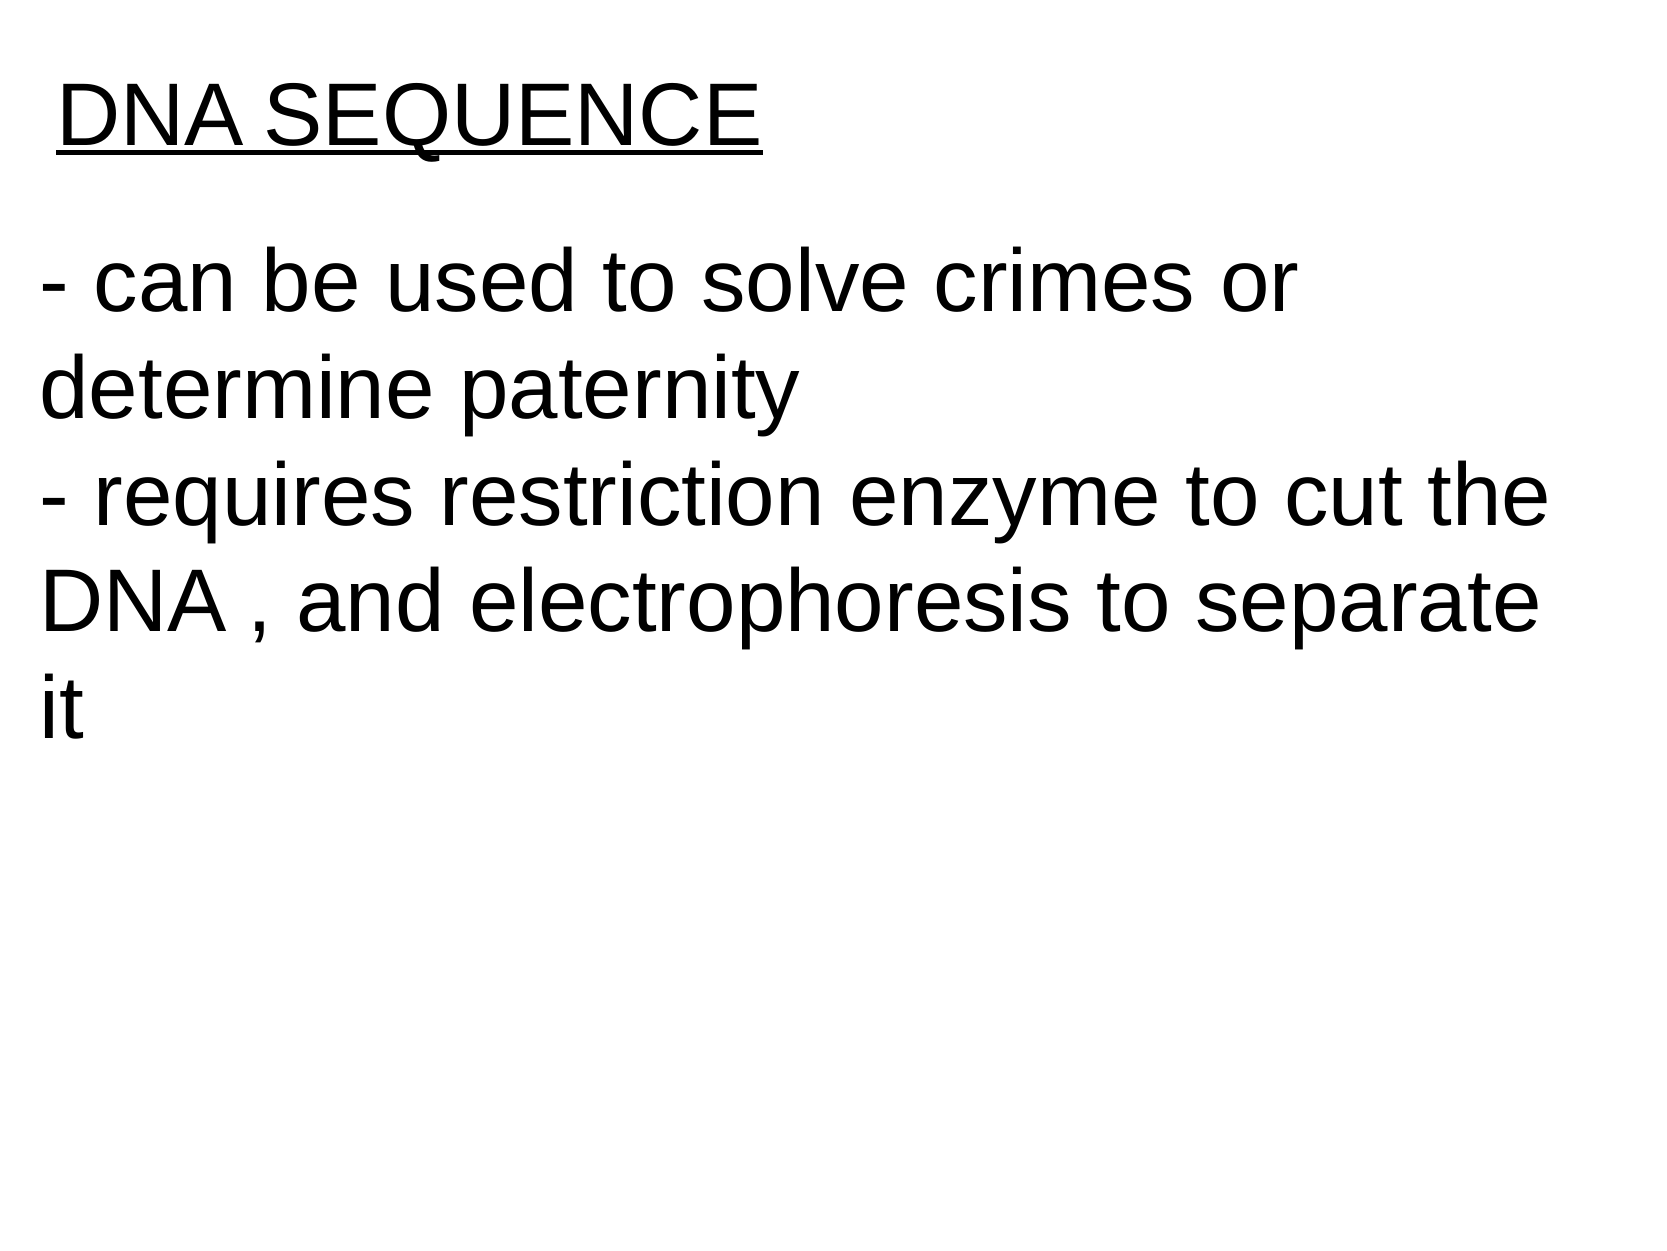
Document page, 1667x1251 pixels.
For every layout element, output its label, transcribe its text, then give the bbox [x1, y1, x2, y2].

title DNA SEQUENCE [50, 50, 1630, 213]
list - can be used to solve crimes or determine paternity - requires restriction enzyme to cut the DNA , and electrophoresis to separate it [33, 216, 1614, 1131]
